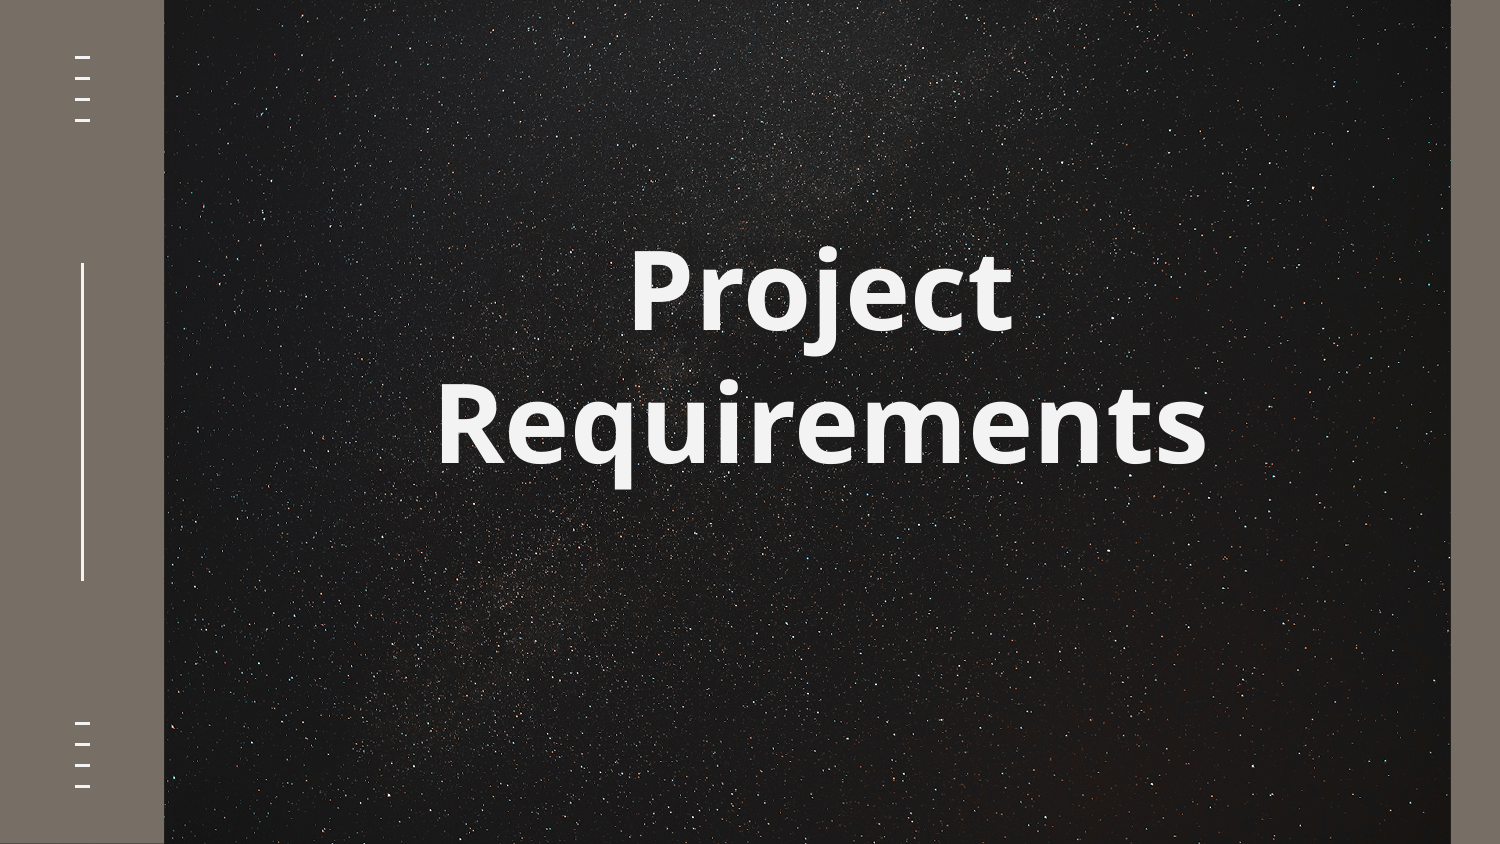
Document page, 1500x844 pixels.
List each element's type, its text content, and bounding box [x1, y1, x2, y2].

picture [165, 0, 1450, 844]
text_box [74, 56, 91, 787]
subtitle Project Requirements [228, 343, 1414, 501]
